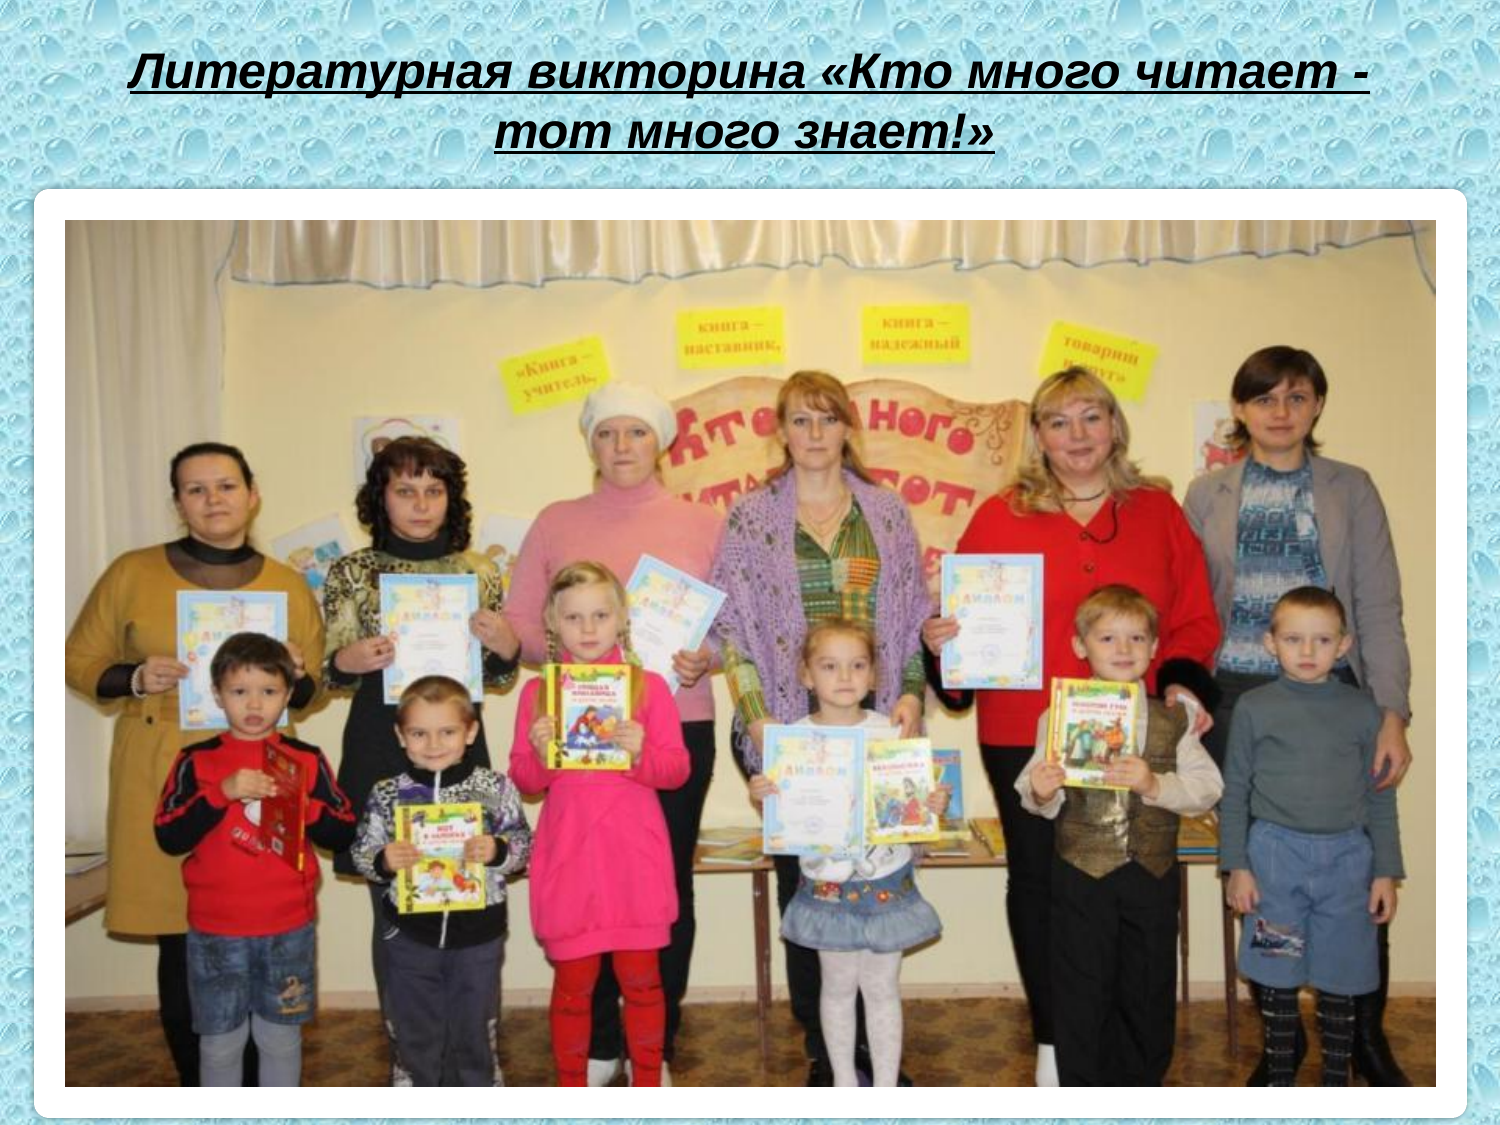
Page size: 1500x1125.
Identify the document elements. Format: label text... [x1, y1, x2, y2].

text_box Литературная викторина «Кто много читает -тот много знает!» [64, 30, 1425, 166]
picture [0, 0, 1500, 1125]
